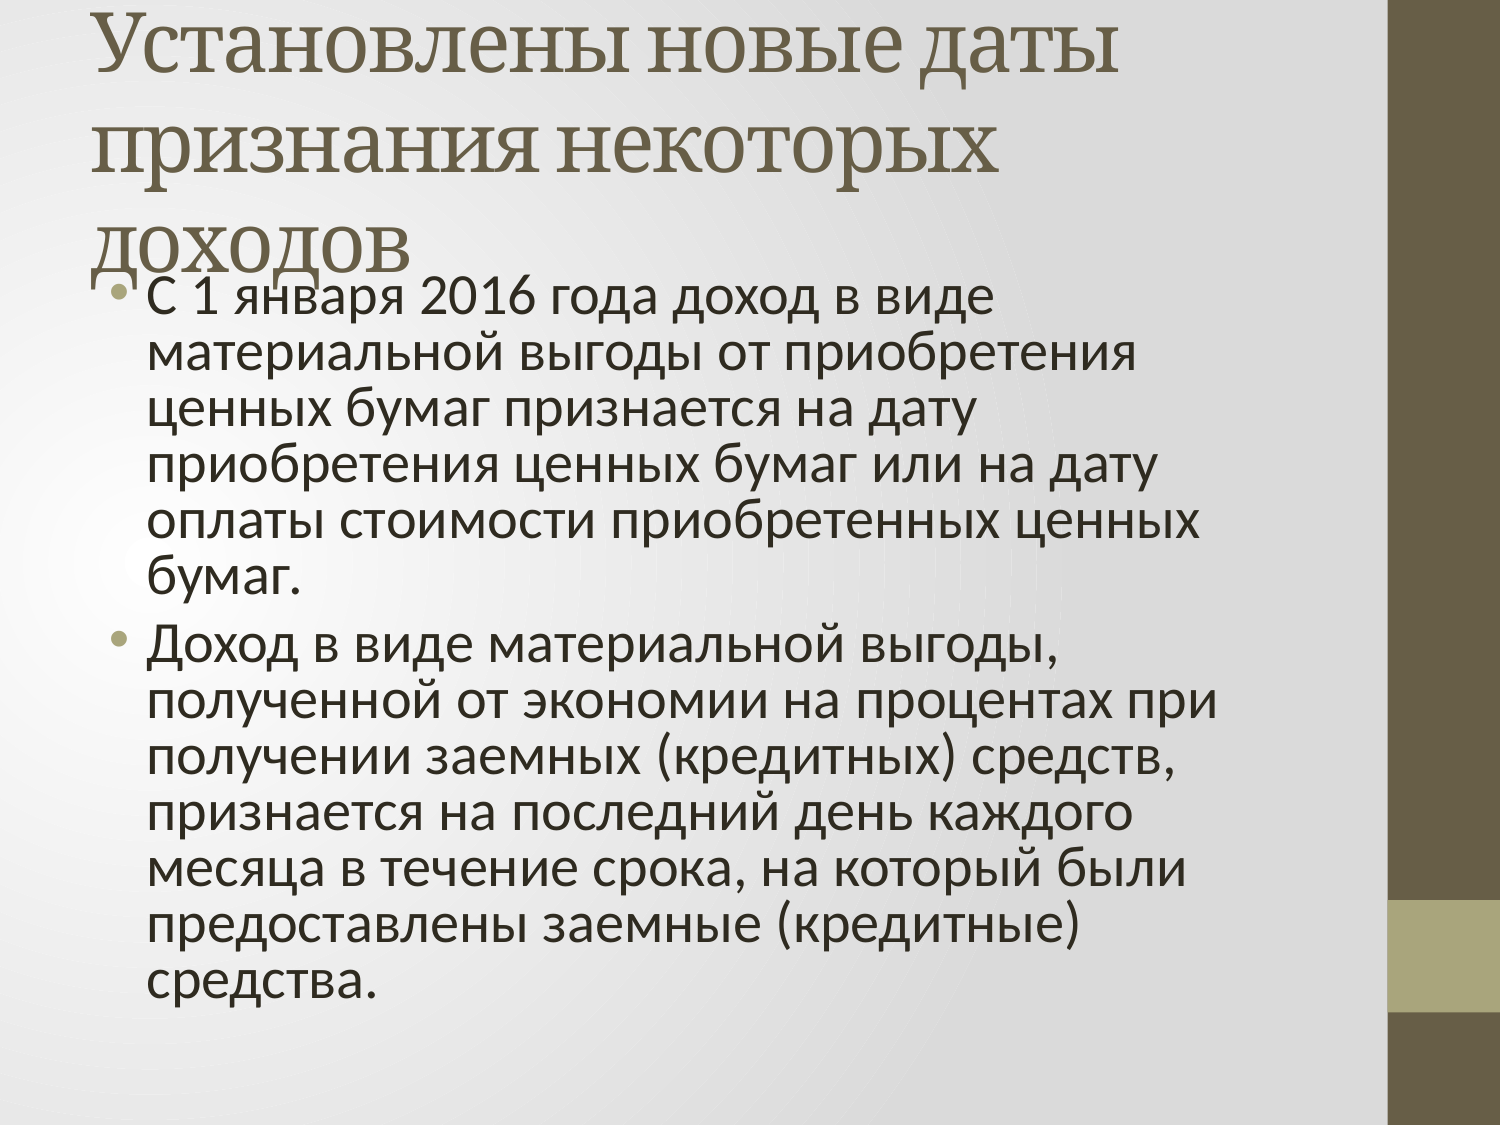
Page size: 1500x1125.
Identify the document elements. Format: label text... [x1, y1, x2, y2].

list С 1 января 2016 года доход в виде материальной выгоды от приобретения ценных бумаг признается на дату приобретения ценных бумаг или на дату оплаты стоимости приобретенных ценных бумаг. Доход в виде материальной выгоды, полученной от экономии на процентах при получении заемных (кредитных) средств, признается на последний день каждого месяца в течение срока, на который были предоставлены заемные (кредитные) средства. [75, 262, 1325, 1050]
title Установлены новые даты признания некоторых доходов [75, 45, 1325, 233]
